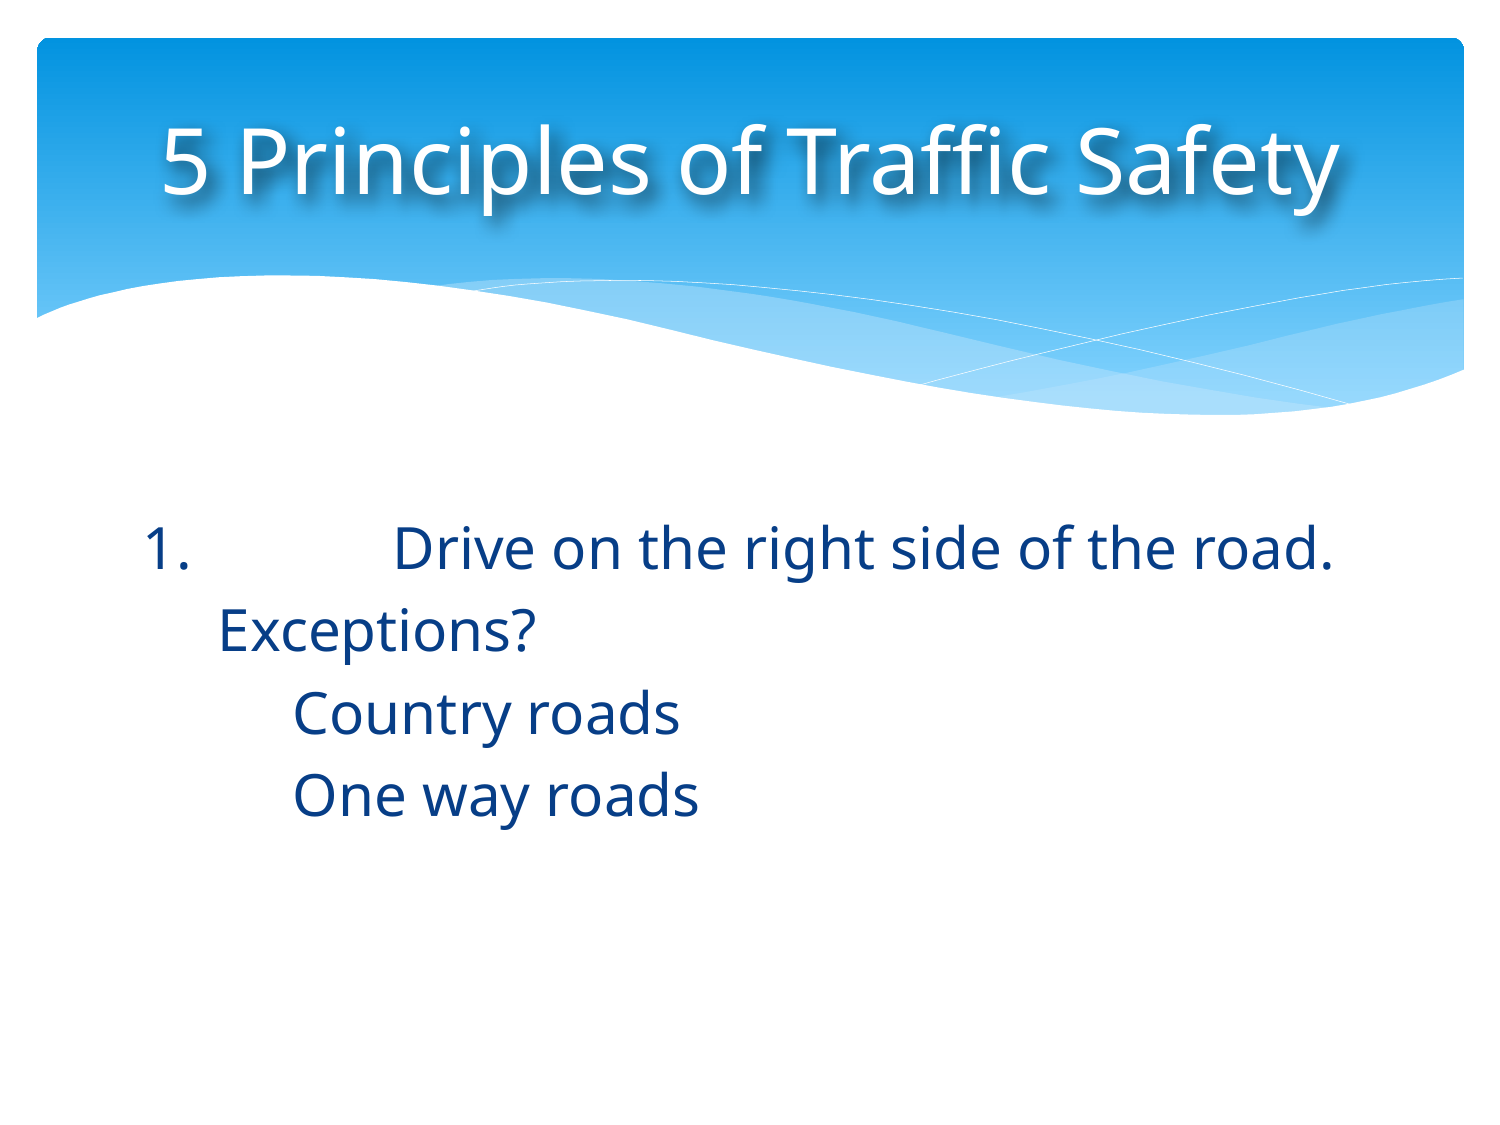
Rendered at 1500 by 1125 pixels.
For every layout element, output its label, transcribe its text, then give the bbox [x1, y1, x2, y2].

title 5 Principles of Traffic Safety [74, 54, 1426, 262]
list 1. Drive on the right side of the road. Exceptions? Country roads One way roads [142, 438, 1359, 1006]
